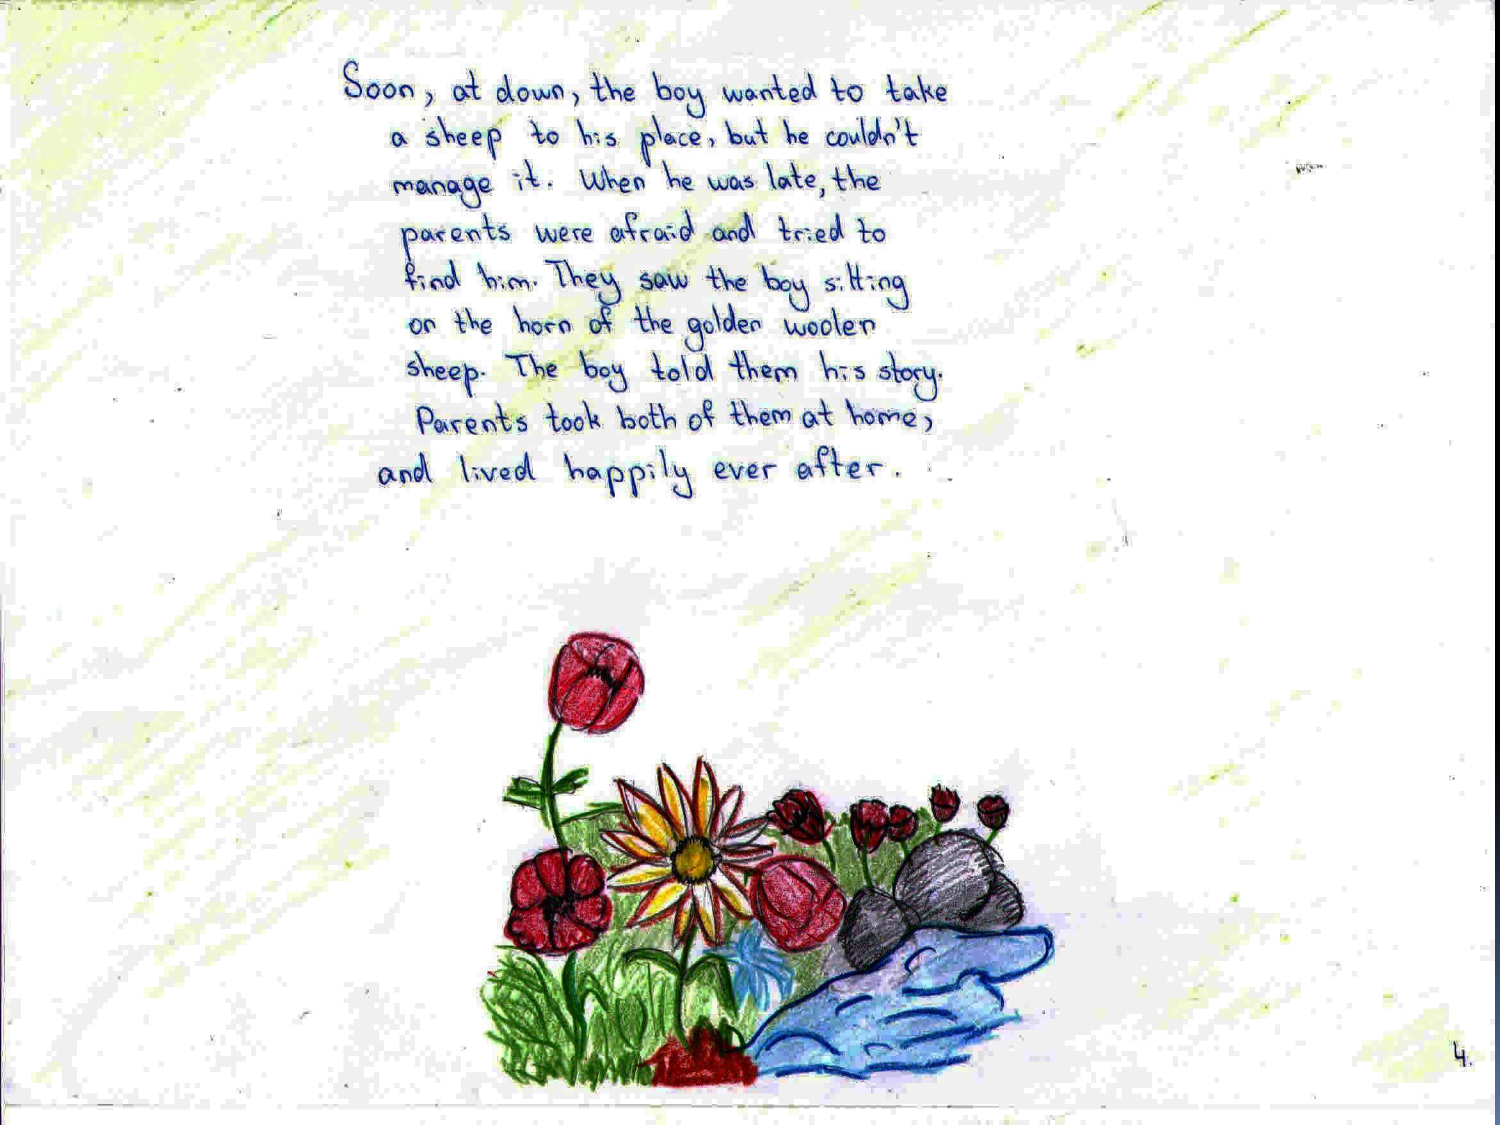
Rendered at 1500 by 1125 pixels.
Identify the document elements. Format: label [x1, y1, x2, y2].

list [0, 0, 1495, 1125]
